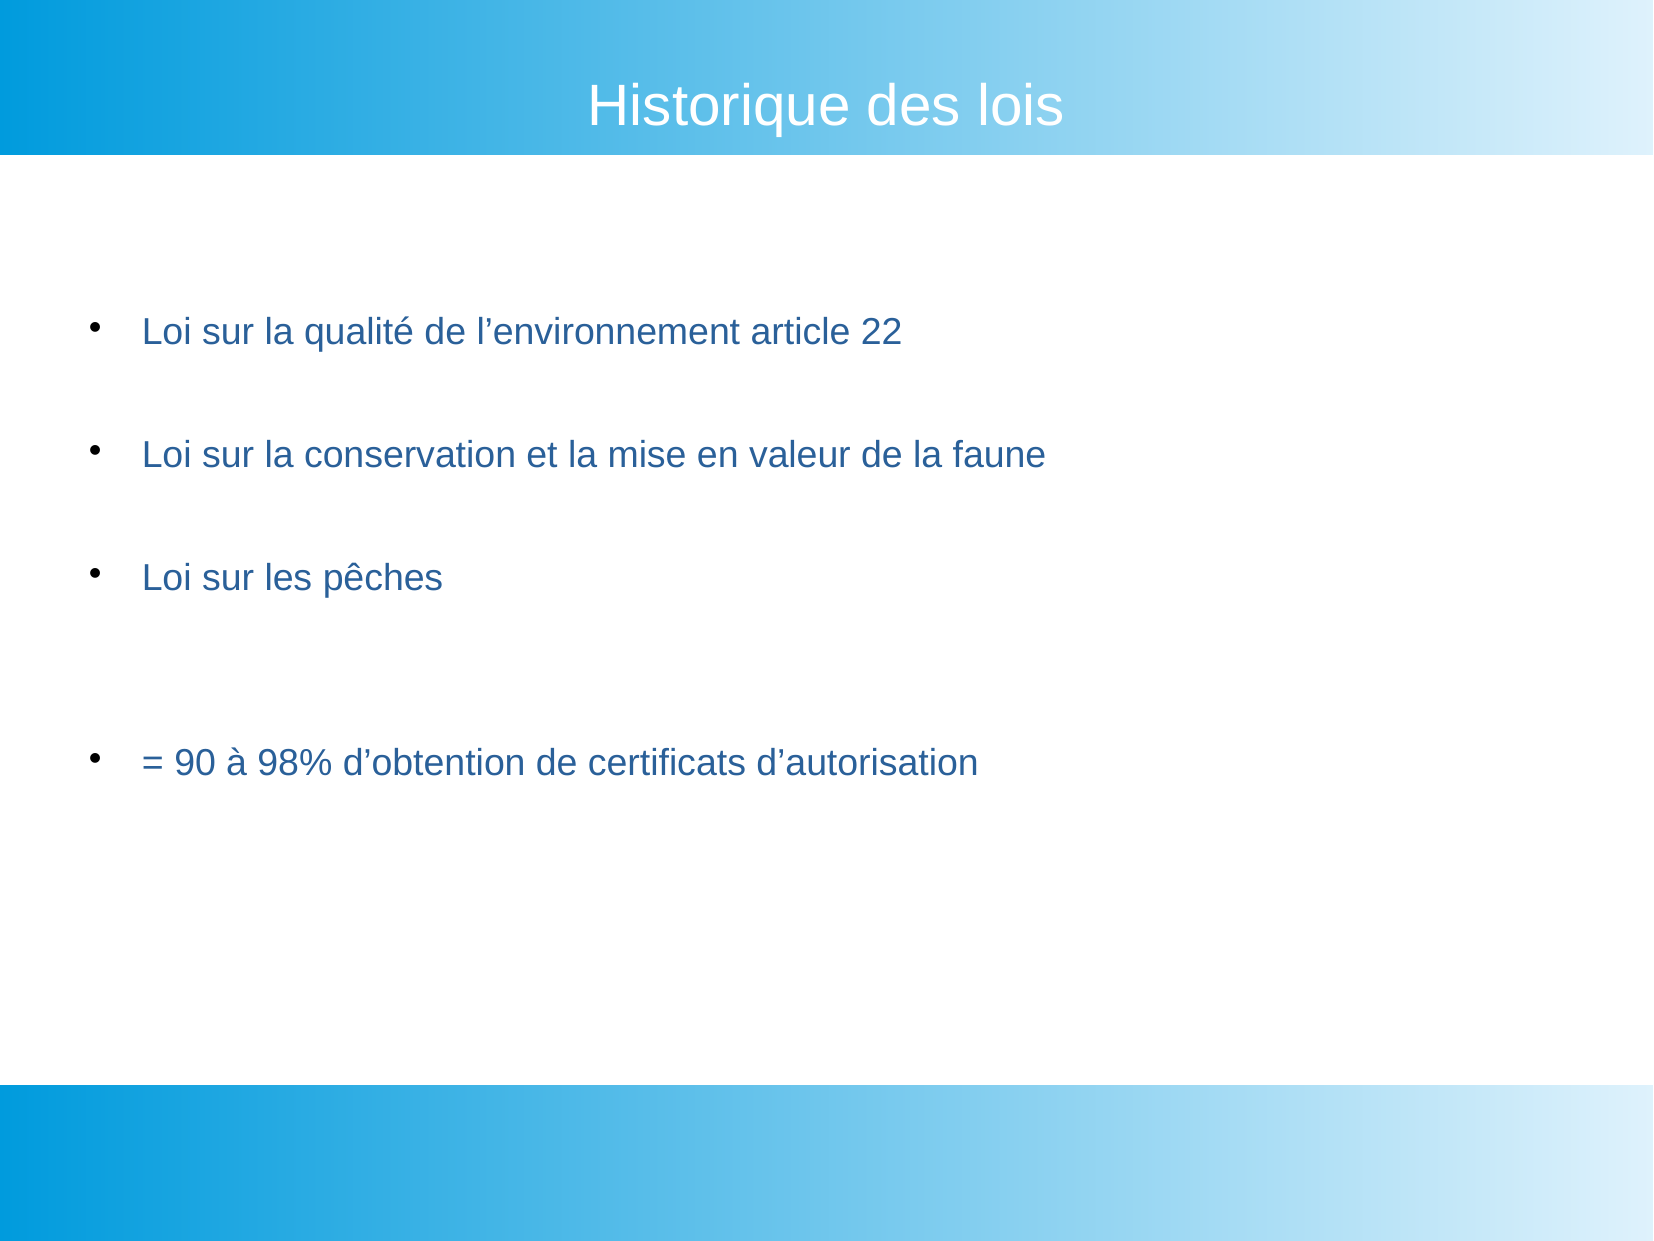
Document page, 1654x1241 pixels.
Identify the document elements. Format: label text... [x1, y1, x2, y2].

text_box Historique des lois [82, 66, 1571, 137]
text_box Loi sur la qualité de l’environnement article 22 Loi sur la conservation et la mise en valeur de la faune Loi sur les pêches = 90 à 98% d’obtention de certificats d’autorisation [70, 307, 1559, 1027]
